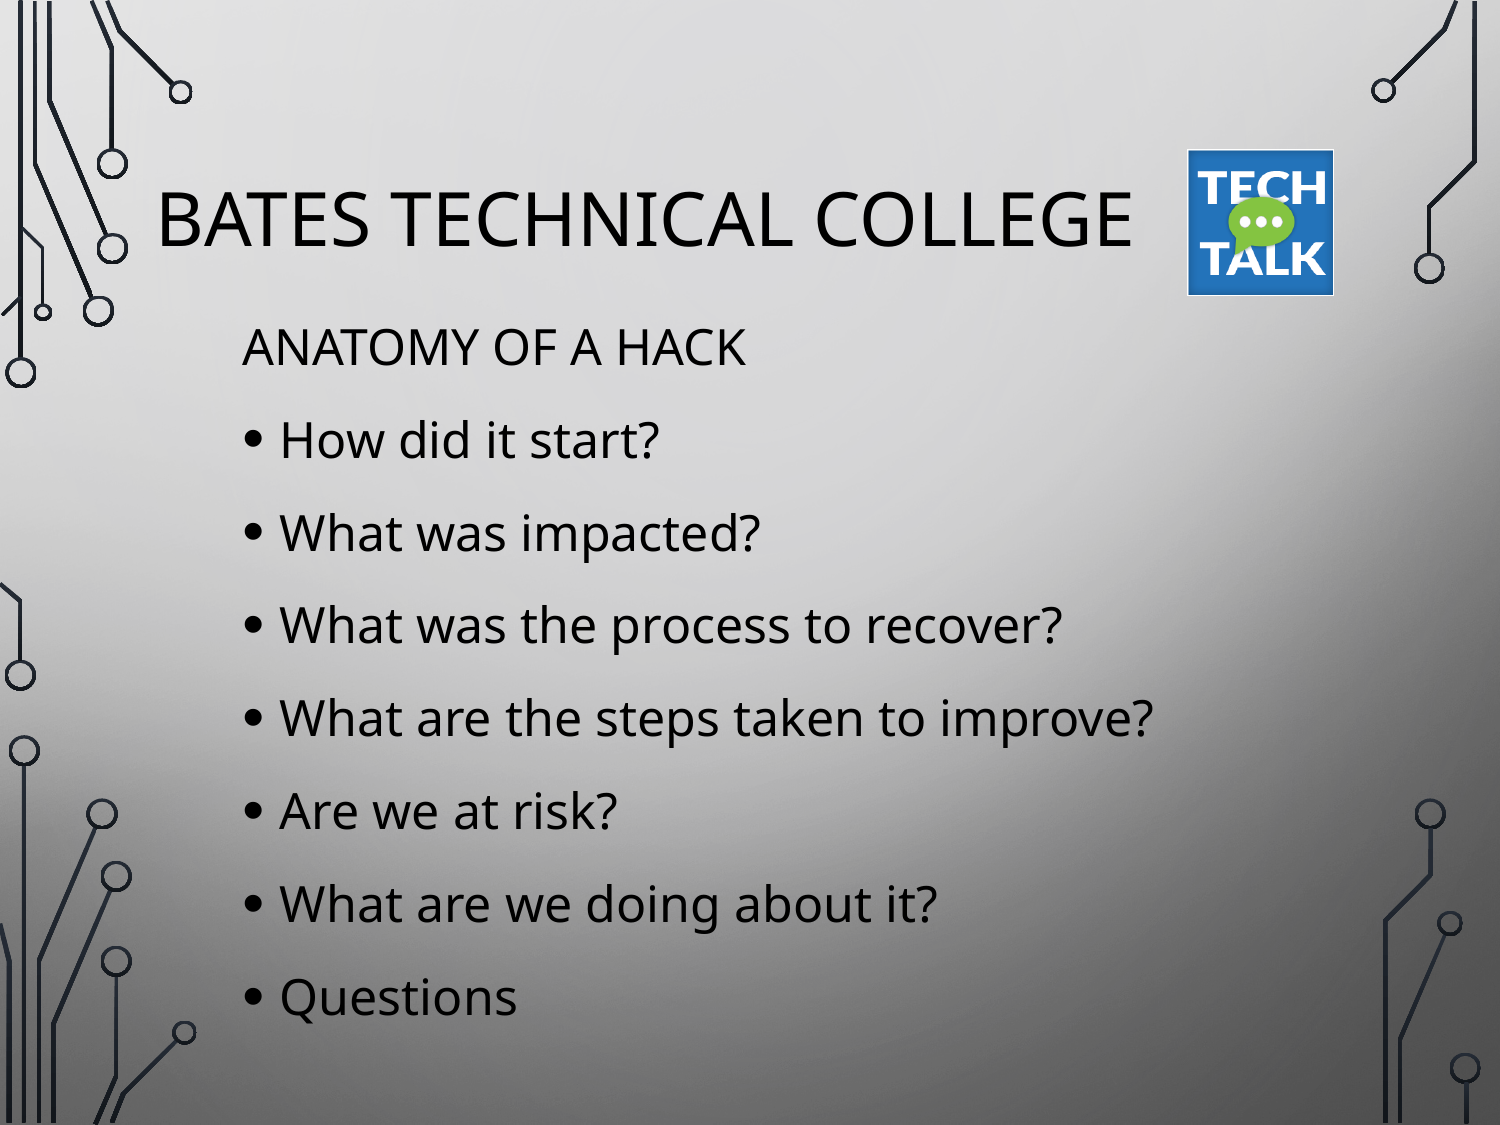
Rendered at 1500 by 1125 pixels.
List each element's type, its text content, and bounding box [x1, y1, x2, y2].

title Bates Technical College [140, 101, 1360, 344]
picture [1186, 149, 1334, 297]
list ANATOMY OF A HACK How did it start? What was impacted? What was the process to recover? What are the steps taken to improve? Are we at risk? What are we doing about it? Questions [227, 296, 1259, 1056]
